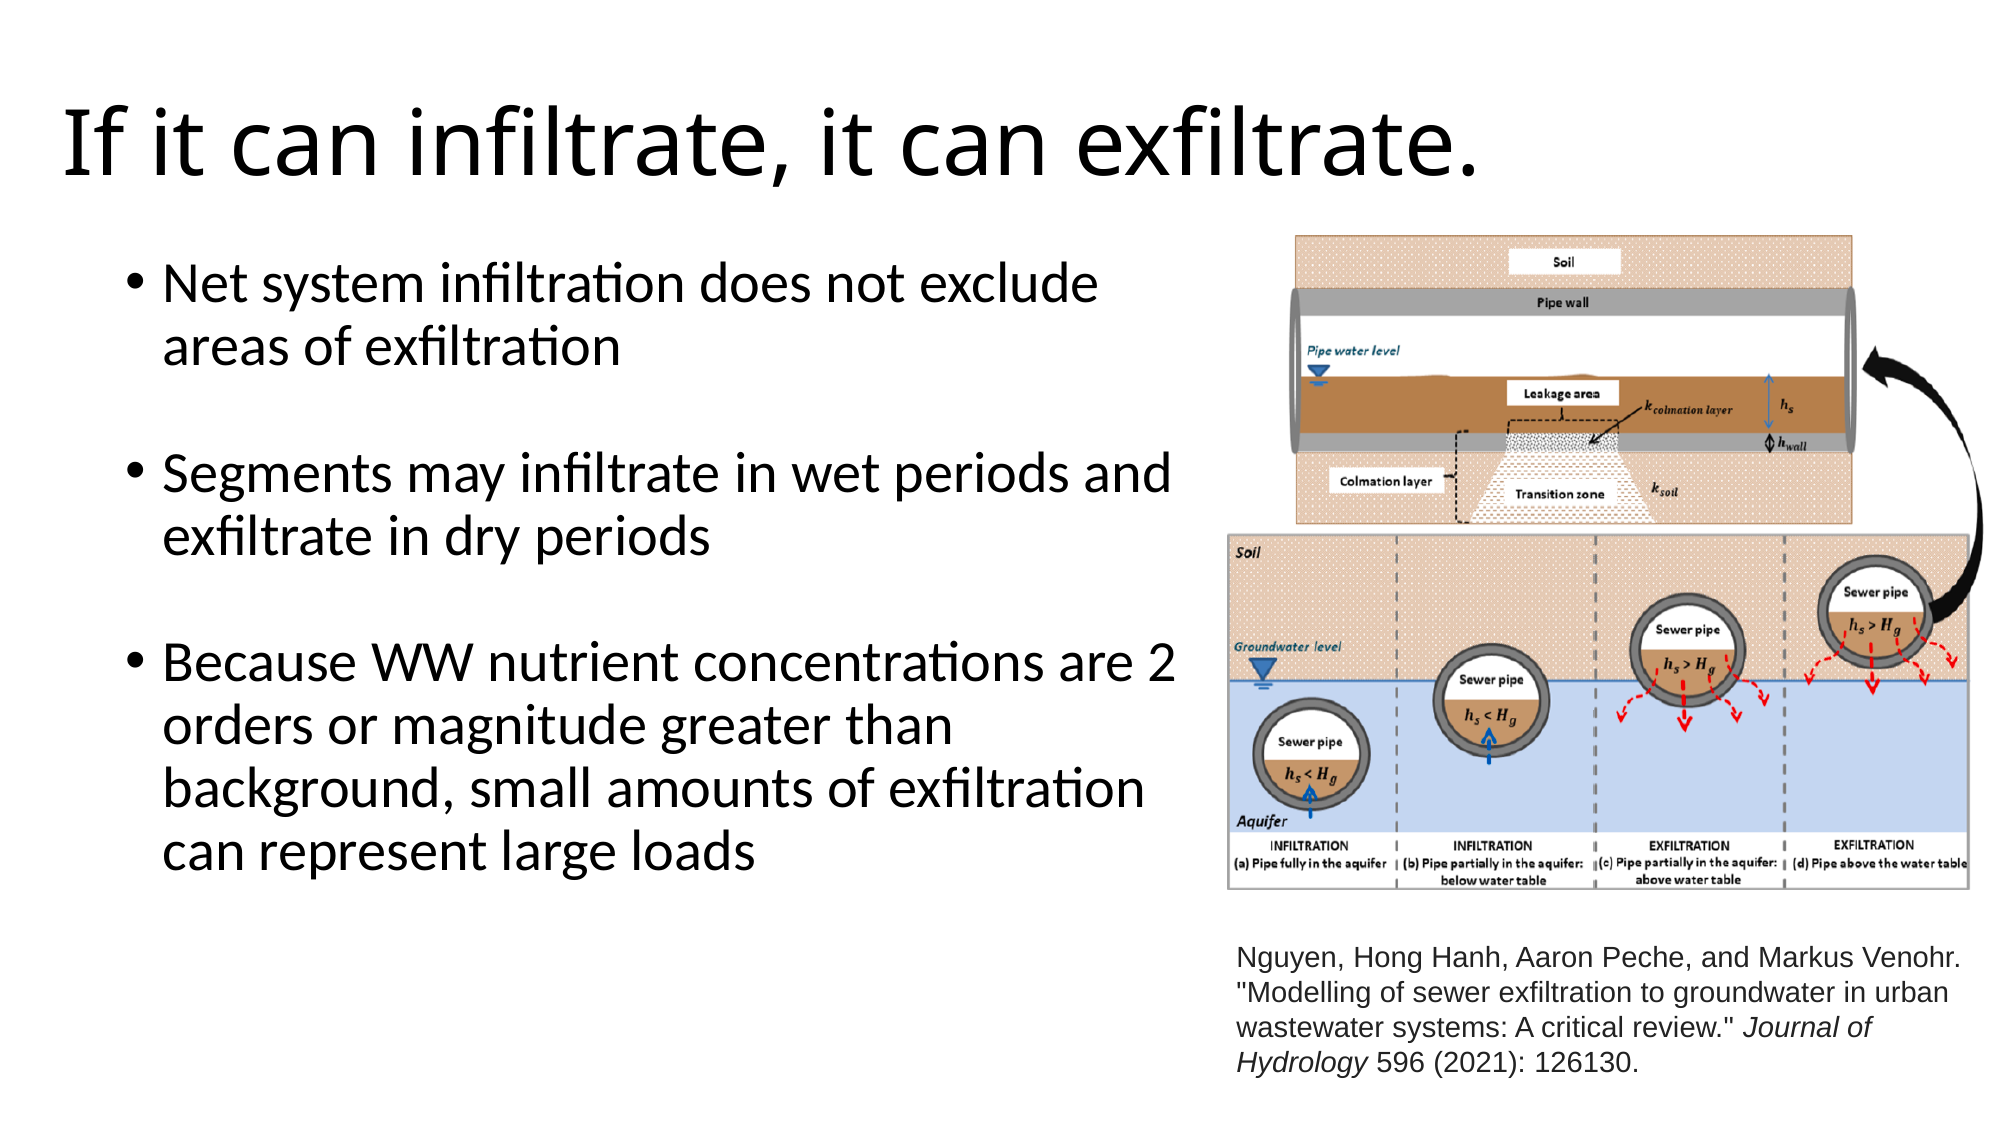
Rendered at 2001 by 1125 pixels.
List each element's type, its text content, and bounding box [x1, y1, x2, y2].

picture [1203, 225, 2000, 900]
text_box Nguyen, Hong Hanh, Aaron Peche, and Markus Venohr. "Modelling of sewer exfiltration to groundwater in urban wastewater systems: A critical review." Journal of Hydrology 596 (2021): 126130. [1221, 931, 2000, 1086]
list Net system infiltration does not exclude areas of exfiltration Segments may infiltrate in wet periods and exfiltrate in dry periods Because WW nutrient concentrations are 2 orders or magnitude greater than background, small amounts of exfiltration can represent large loads [110, 244, 1200, 959]
title If it can infiltrate, it can exfiltrate. [48, 37, 1773, 255]
